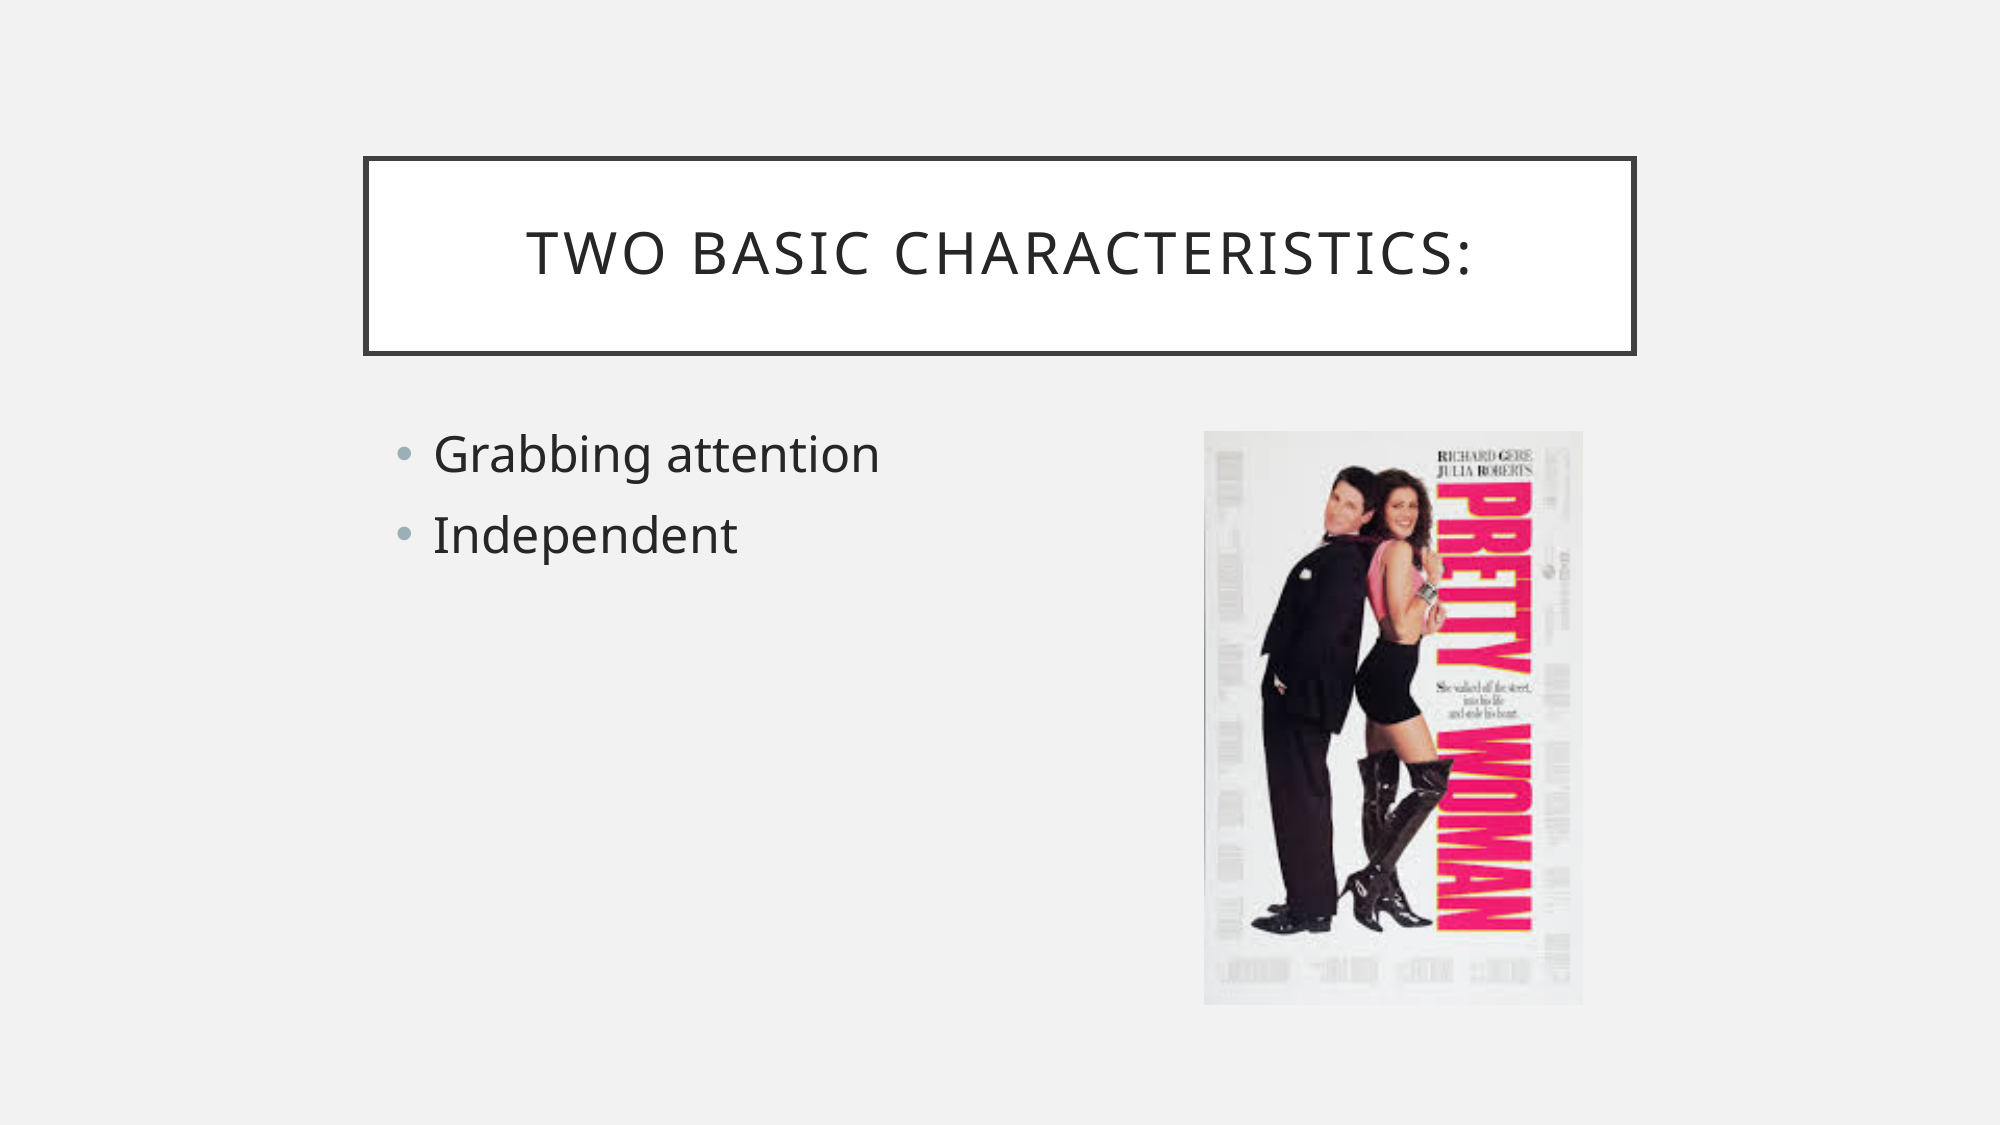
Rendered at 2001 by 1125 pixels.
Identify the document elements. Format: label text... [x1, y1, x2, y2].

picture [1204, 431, 1583, 1005]
title Two basic characteristics: [363, 156, 1637, 356]
list Grabbing attention Independent [380, 415, 1107, 1005]
